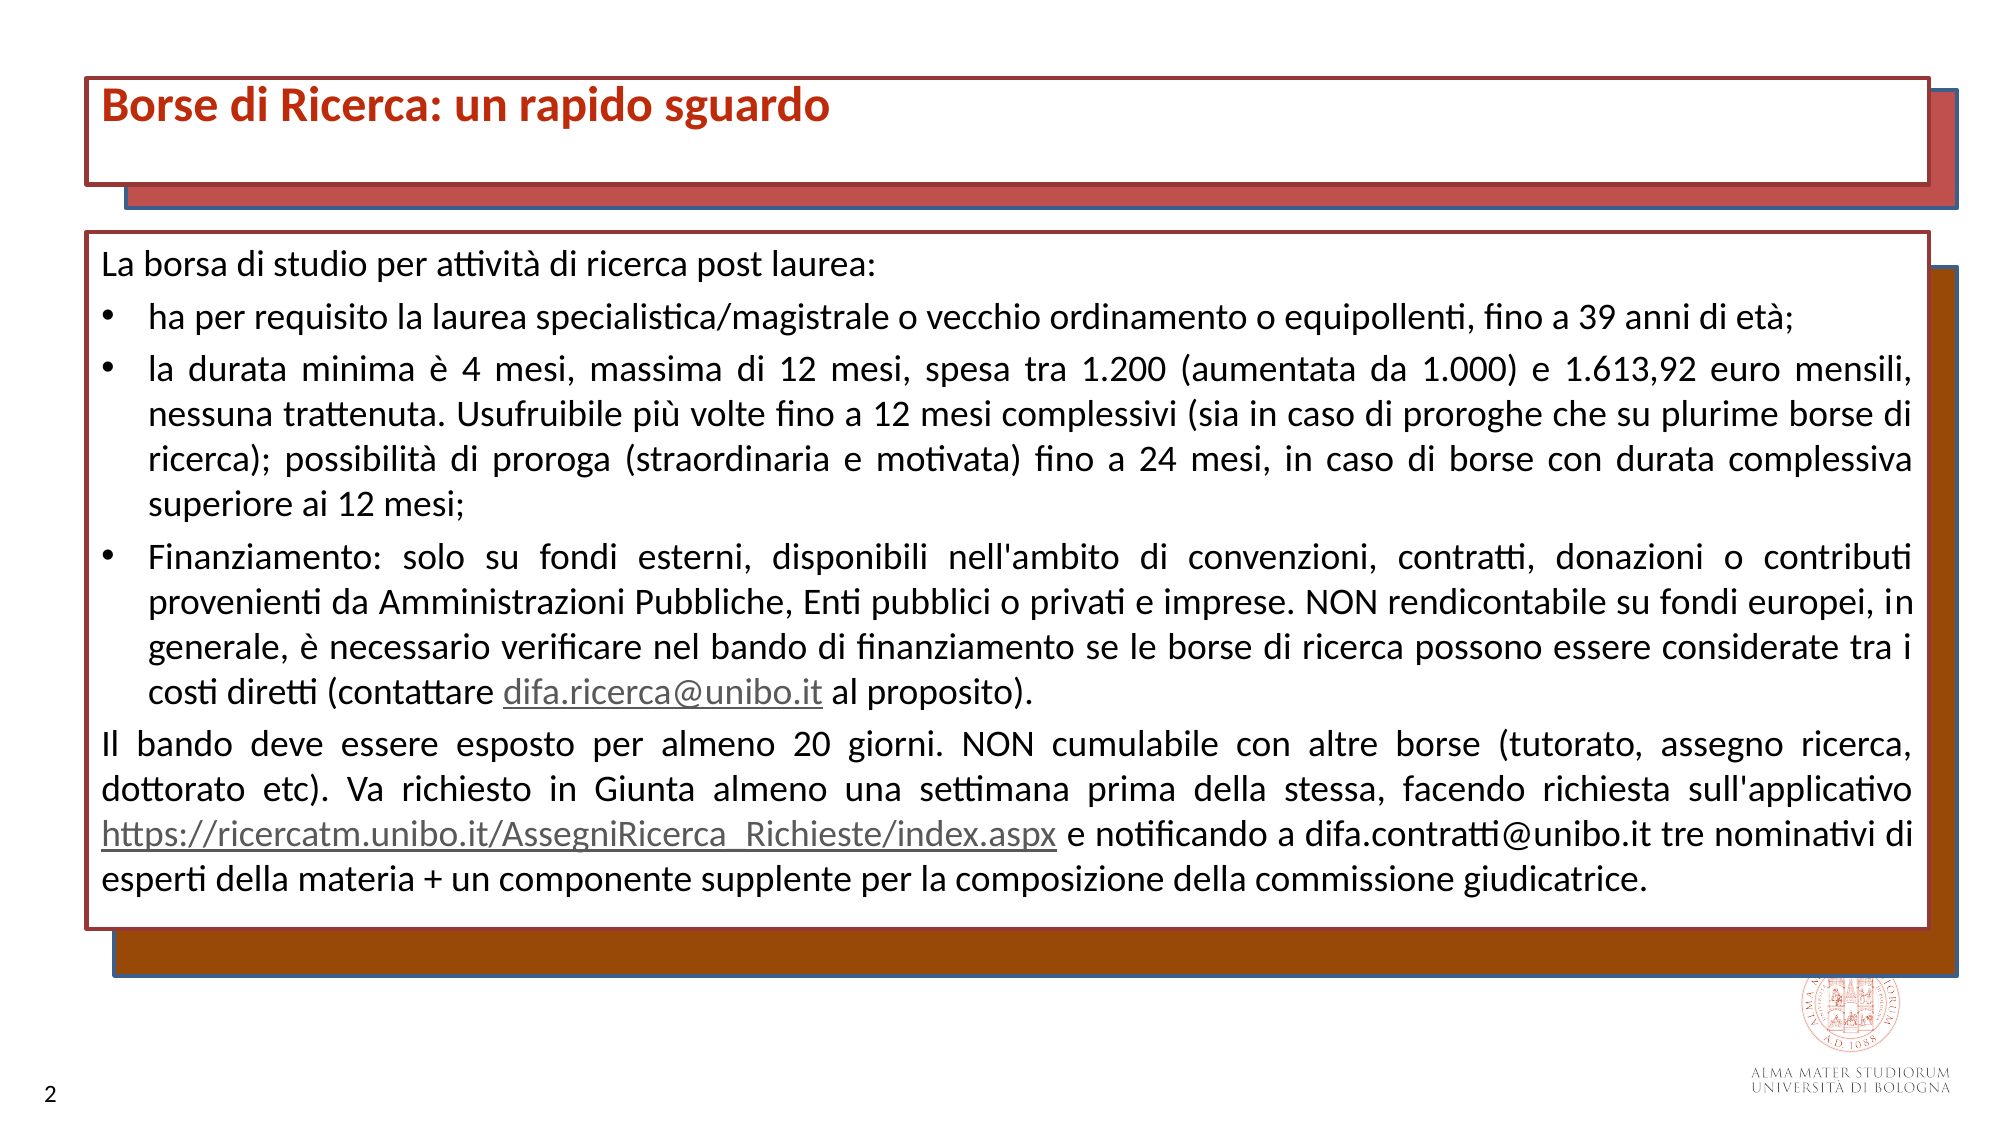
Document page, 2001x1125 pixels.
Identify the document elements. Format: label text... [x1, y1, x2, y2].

list Borse di Ricerca: un rapido sguardo [86, 78, 1930, 185]
text_box [112, 265, 1959, 978]
text_box [124, 88, 1959, 210]
picture [1720, 933, 1981, 1118]
list La borsa di studio per attività di ricerca post laurea: ha per requisito la laurea specialistica/magistrale o vecchio ordinamento o equipollenti, fino a 39 anni di età; la durata minima è 4 mesi, massima di 12 mesi, spesa tra 1.200 (aumentata da 1.000) e 1.613,92 euro mensili, nessuna trattenuta. Usufruibile più volte fino a 12 mesi complessivi (sia in caso di proroghe che su plurime borse di ricerca); possibilità di proroga (straordinaria e motivata) fino a 24 mesi, in caso di borse con durata complessiva superiore ai 12 mesi; Finanziamento: solo su fondi esterni, disponibili nell'ambito di convenzioni, contratti, donazioni o contributi provenienti da Amministrazioni Pubbliche, Enti pubblici o privati e imprese. NON rendicontabile su fondi europei, in generale, è necessario verificare nel bando di finanziamento se le borse di ricerca possono essere considerate tra i costi diretti (contattare difa.ricerca@unibo.it al proposito). Il bando deve essere esposto per almeno 20 giorni. NON cumulabile con altre borse (tutorato, assegno ricerca, dottorato etc). Va richiesto in Giunta almeno una settimana prima della stessa, facendo richiesta sull'applicativo https://ricercatm.unibo.it/AssegniRicerca_Richieste/index.aspx e notificando a difa.contratti@unibo.it tre nominativi di esperti della materia + un componente supplente per la composizione della commissione giudicatrice. [86, 231, 1930, 929]
